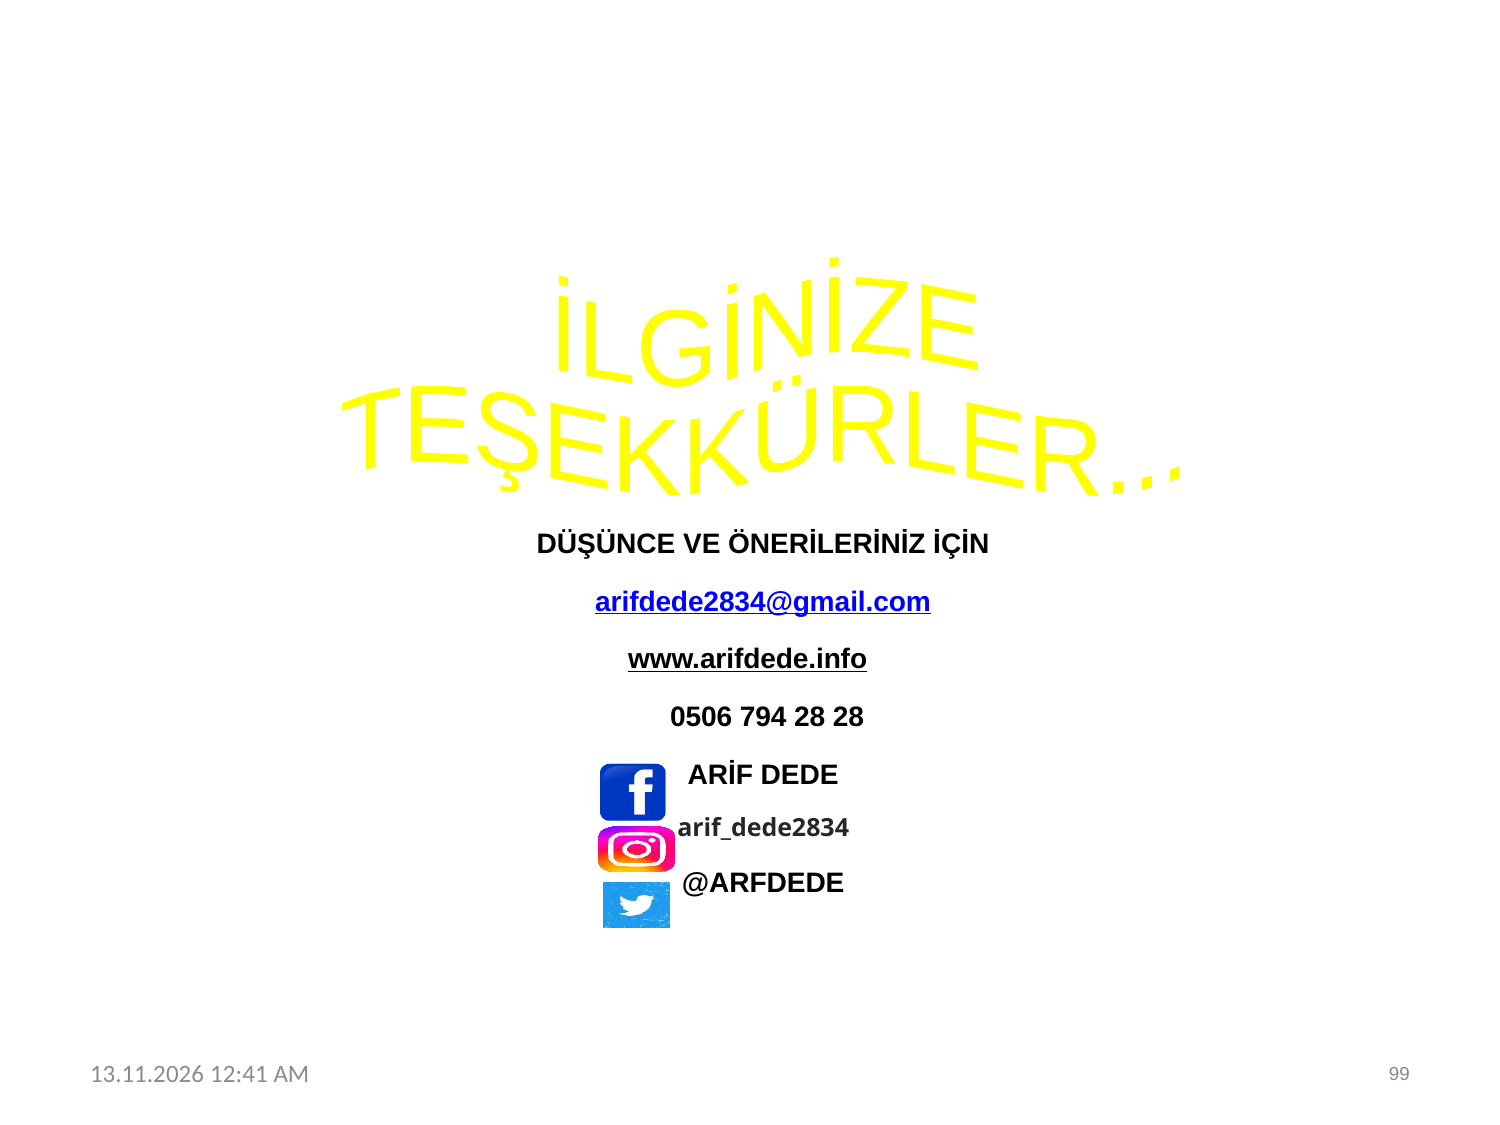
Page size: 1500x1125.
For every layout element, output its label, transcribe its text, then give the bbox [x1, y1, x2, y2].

picture [597, 761, 669, 823]
picture [603, 881, 670, 928]
text_box DÜŞÜNCE VE ÖNERİLERİNİZ İÇİN arifdede2834@gmail.com www.arifdede.info 0506 794 28 28 ARİF DEDE arif_dede2834 @ARFDEDE [298, 518, 1229, 1079]
picture [597, 825, 675, 872]
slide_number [75, 1042, 425, 1103]
slide_number 99 [1074, 1042, 1425, 1103]
